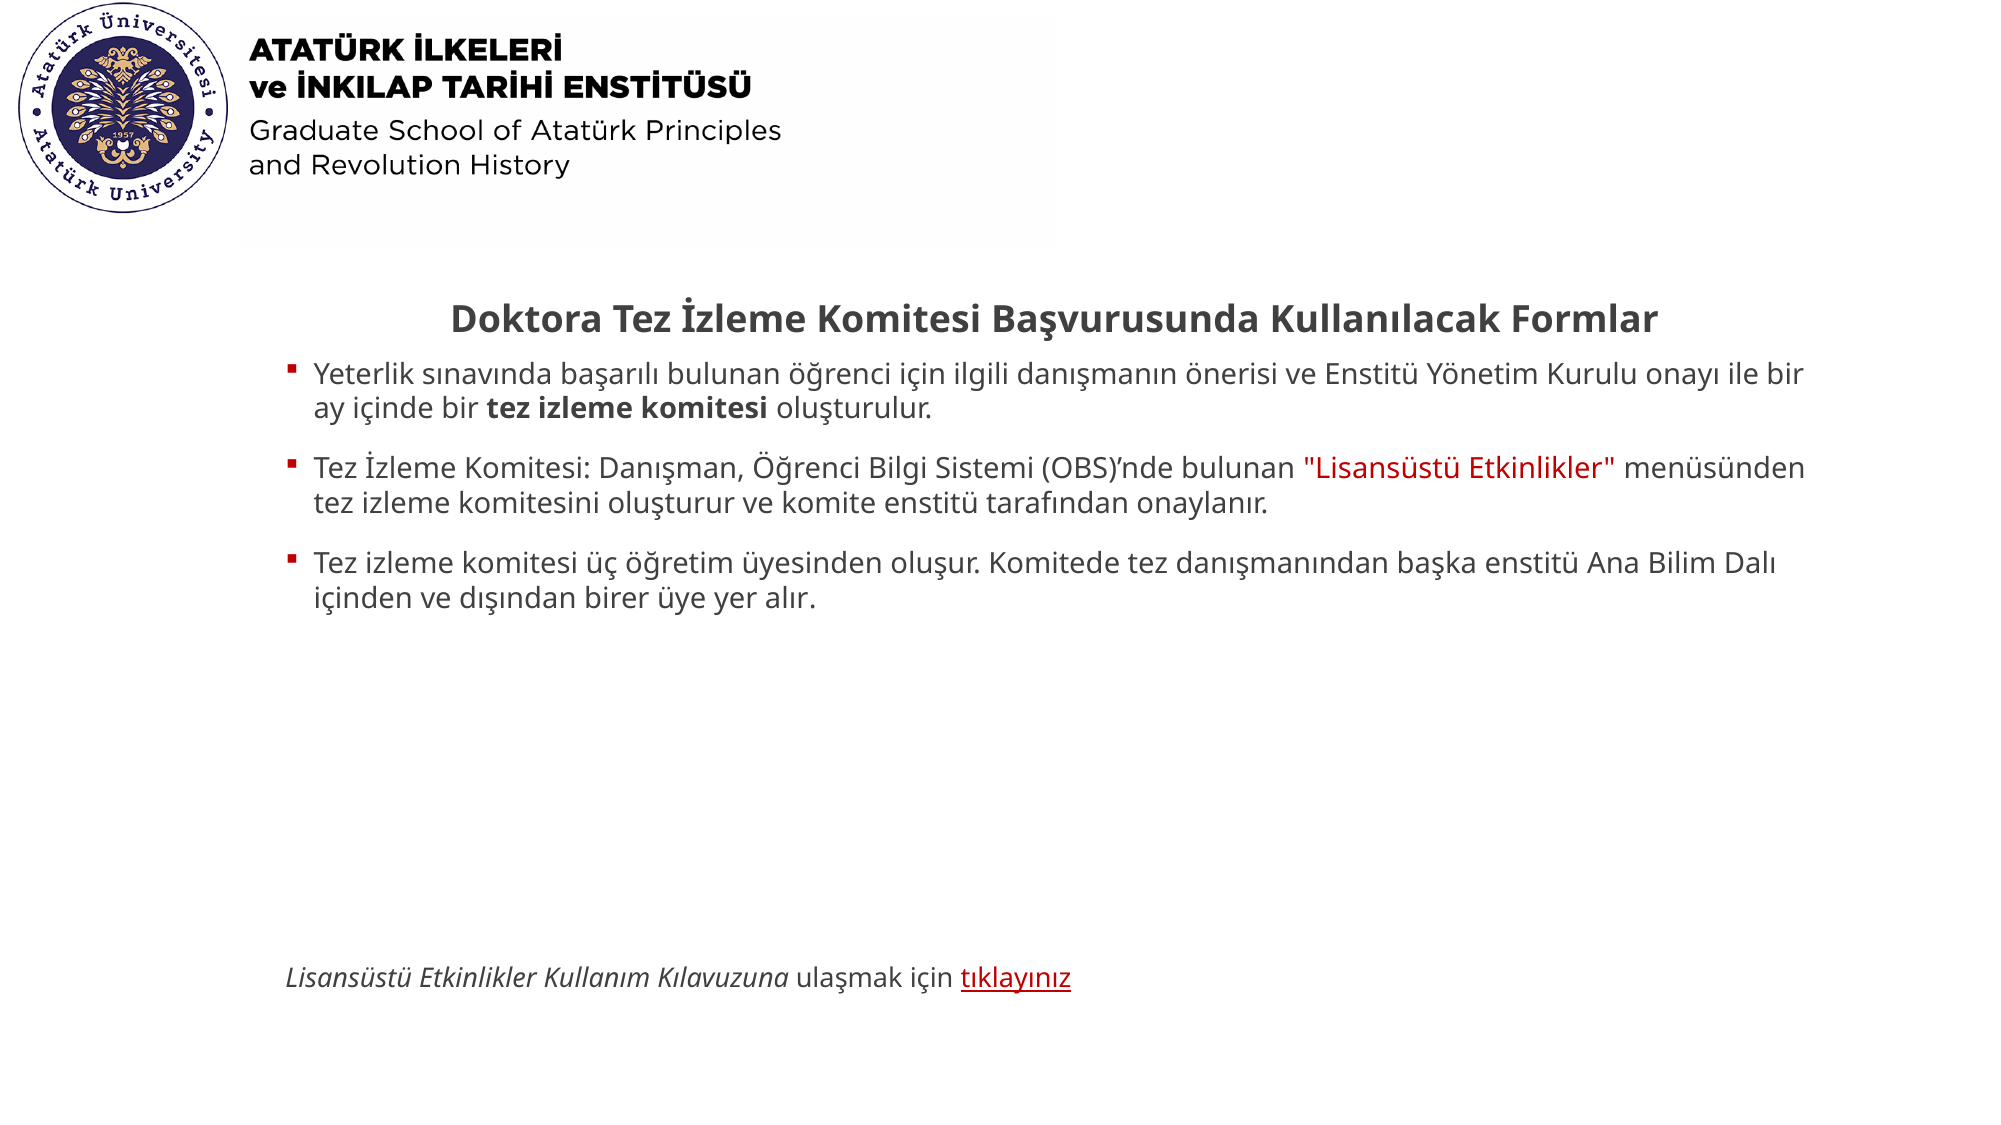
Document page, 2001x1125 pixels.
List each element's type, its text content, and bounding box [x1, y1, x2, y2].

title Doktora Tez İzleme Komitesi Başvurusunda Kullanılacak Formlar [270, 251, 1841, 347]
picture [14, 0, 232, 217]
list Yeterlik sınavında başarılı bulunan öğrenci için ilgili danışmanın önerisi ve Enstitü Yönetim Kurulu onayı ile bir ay içinde bir tez izleme komitesi oluşturulur. Tez İzleme Komitesi: Danışman, Öğrenci Bilgi Sistemi (OBS)’nde bulunan "Lisansüstü Etkinlikler" menüsünden tez izleme komitesini oluşturur ve komite enstitü tarafından onaylanır. Tez izleme komitesi üç öğretim üyesinden oluşur. Komitede tez danışmanından başka enstitü Ana Bilim Dalı içinden ve dışından birer üye yer alır. [270, 347, 1841, 919]
text_box Lisansüstü Etkinlikler Kullanım Kılavuzuna ulaşmak için tıklayınız [270, 952, 1841, 1015]
picture [234, 15, 1056, 253]
